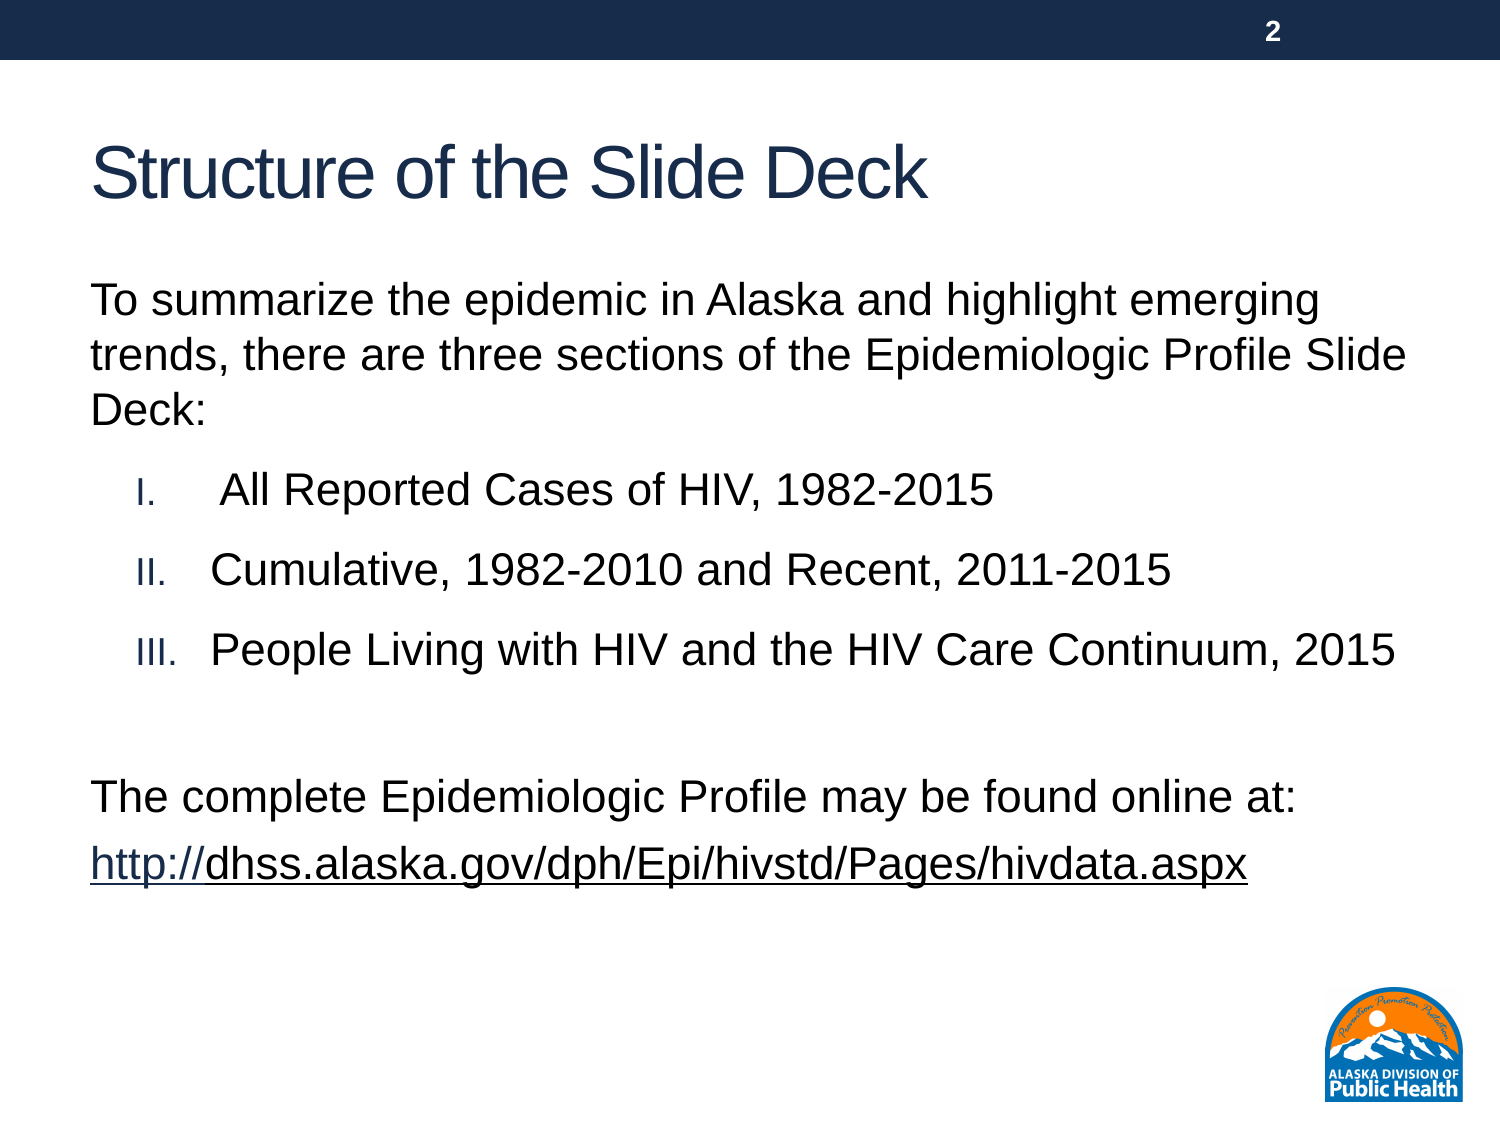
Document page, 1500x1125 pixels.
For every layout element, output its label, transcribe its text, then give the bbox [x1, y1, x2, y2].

picture [1325, 987, 1463, 1102]
slide_number 2 [1250, 3, 1425, 57]
title Structure of the Slide Deck [75, 87, 1425, 250]
list To summarize the epidemic in Alaska and highlight emerging trends, there are three sections of the Epidemiologic Profile Slide Deck: All Reported Cases of HIV, 1982-2015 Cumulative, 1982-2010 and Recent, 2011-2015 People Living with HIV and the HIV Care Continuum, 2015 The complete Epidemiologic Profile may be found online at: http://dhss.alaska.gov/dph/Epi/hivstd/Pages/hivdata.aspx [75, 262, 1425, 1063]
